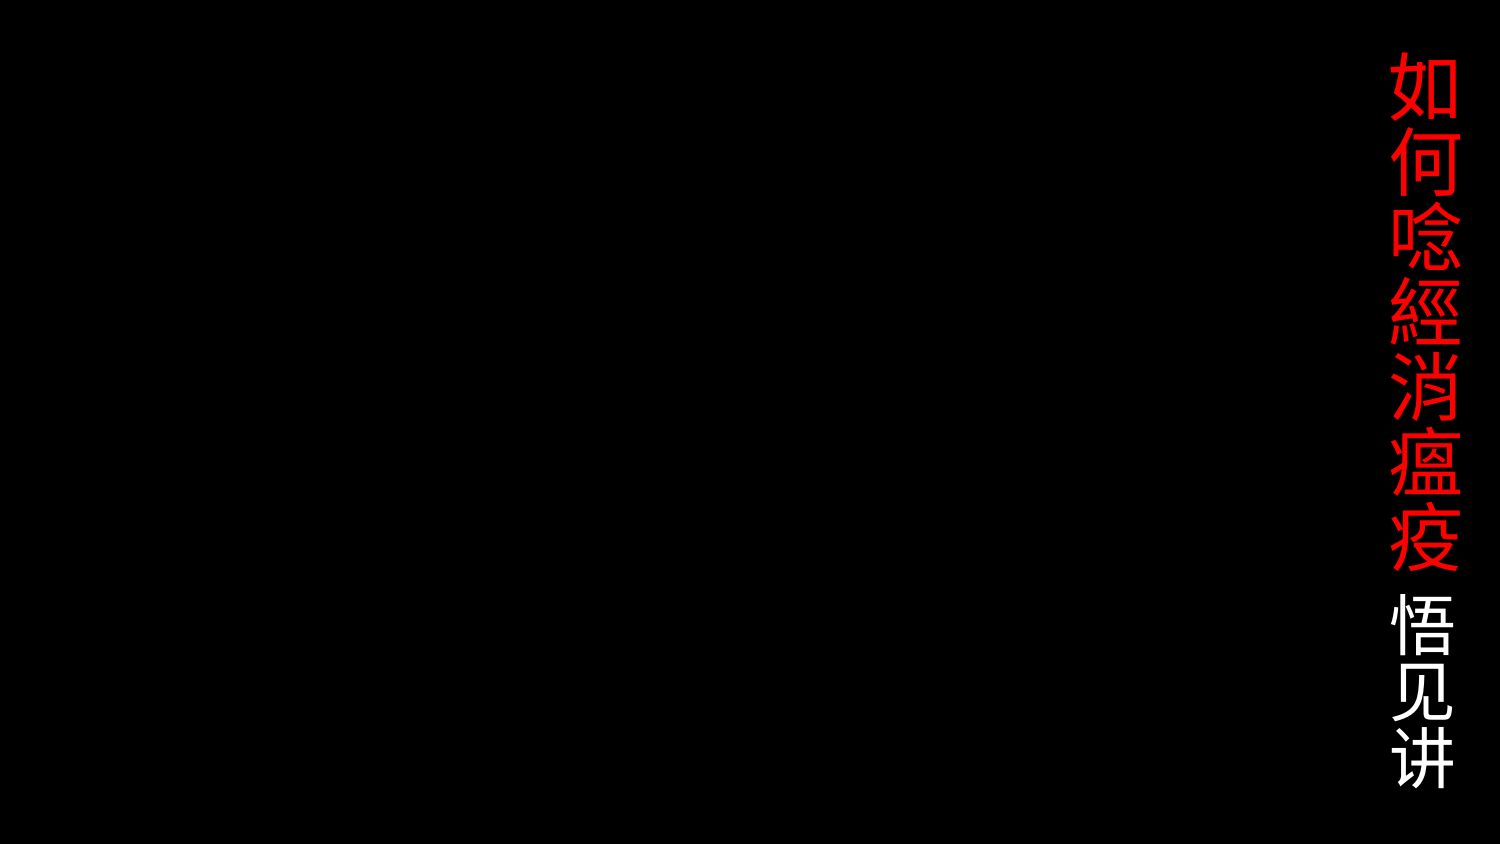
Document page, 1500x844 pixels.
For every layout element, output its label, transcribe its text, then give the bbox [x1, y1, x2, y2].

title 如何唸經消瘟疫 悟见讲 [1364, 21, 1483, 820]
